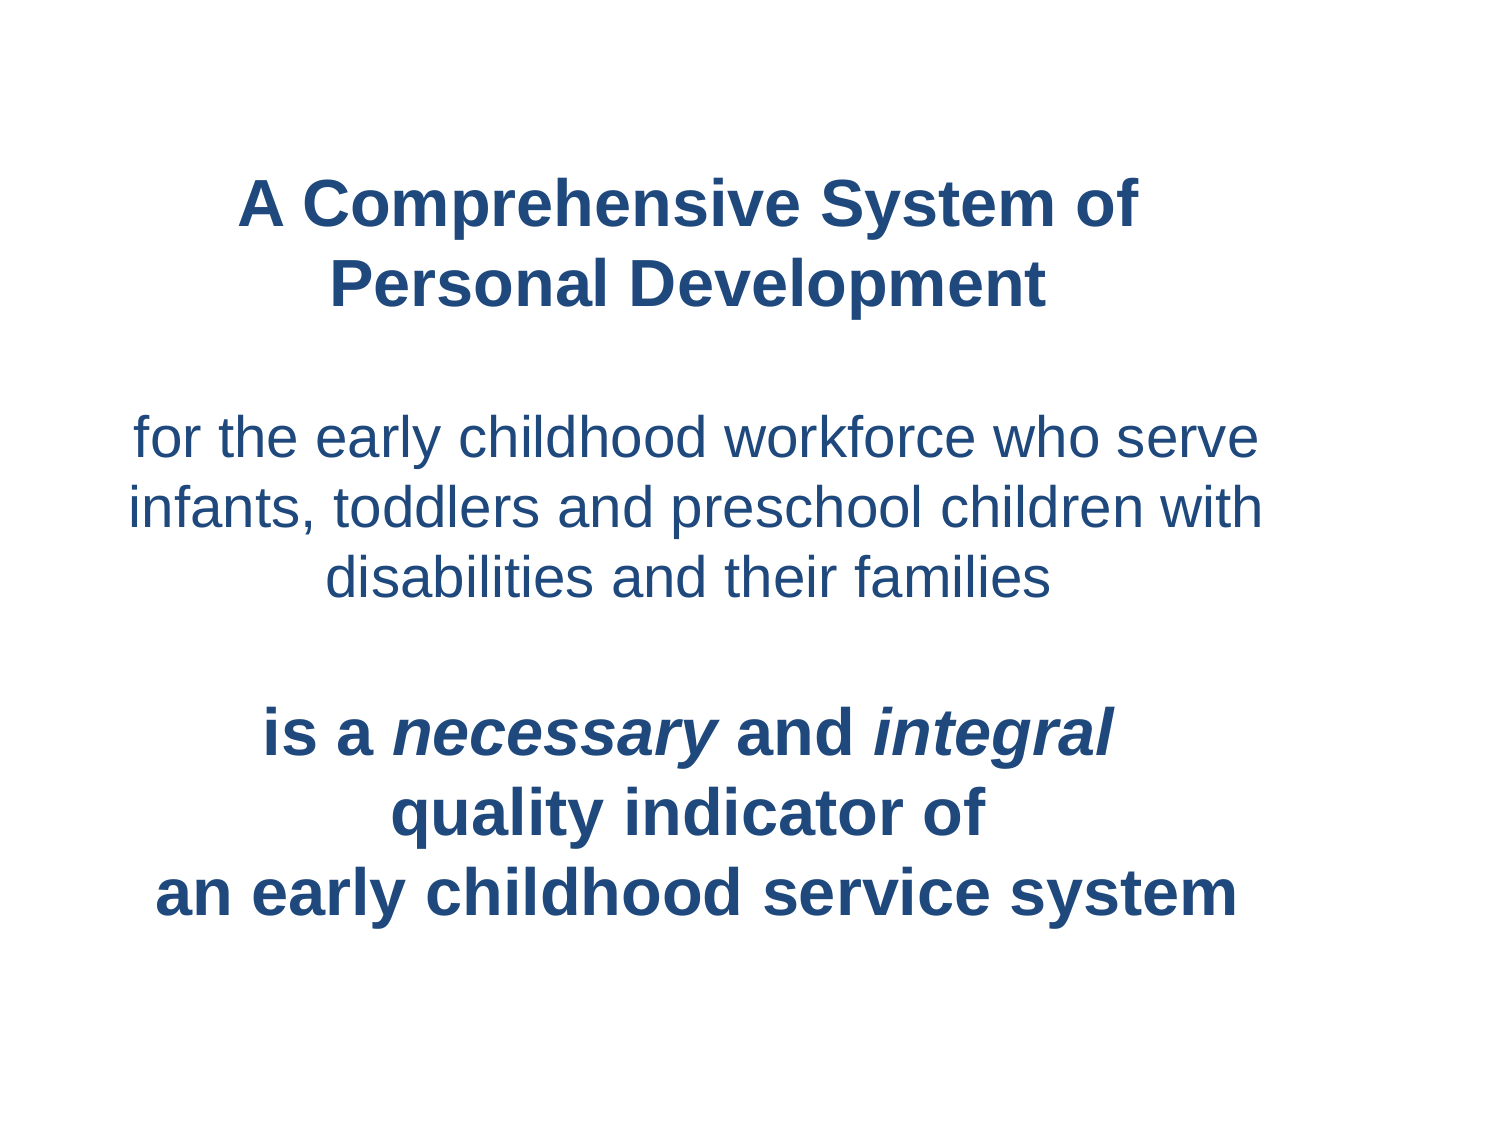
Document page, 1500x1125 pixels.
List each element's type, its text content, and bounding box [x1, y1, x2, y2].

text_box A Comprehensive System of Personal Development for the early childhood workforce who serve infants, toddlers and preschool children with disabilities and their families is a necessary and integral quality indicator of an early childhood service system [62, 152, 1333, 937]
